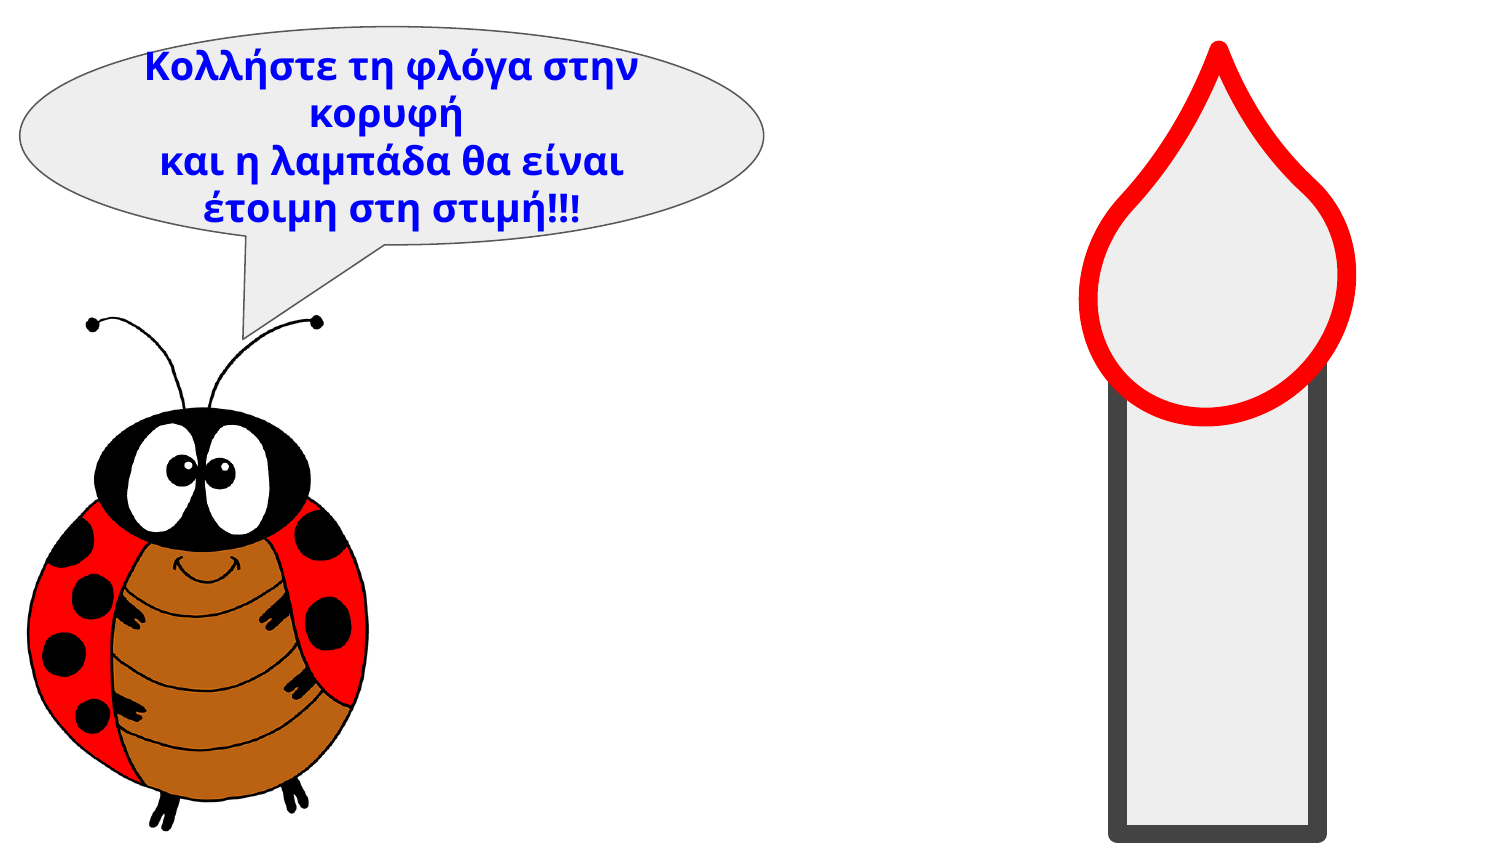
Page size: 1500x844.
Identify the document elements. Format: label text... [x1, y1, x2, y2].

text_box [1117, 361, 1318, 834]
text_box Κολλήστε τη φλόγα στην κορυφή και η λαμπάδα θα είναι έτοιμη στη στιμή!!! [19, 26, 764, 309]
text_box [1088, 50, 1347, 418]
picture [19, 311, 375, 835]
